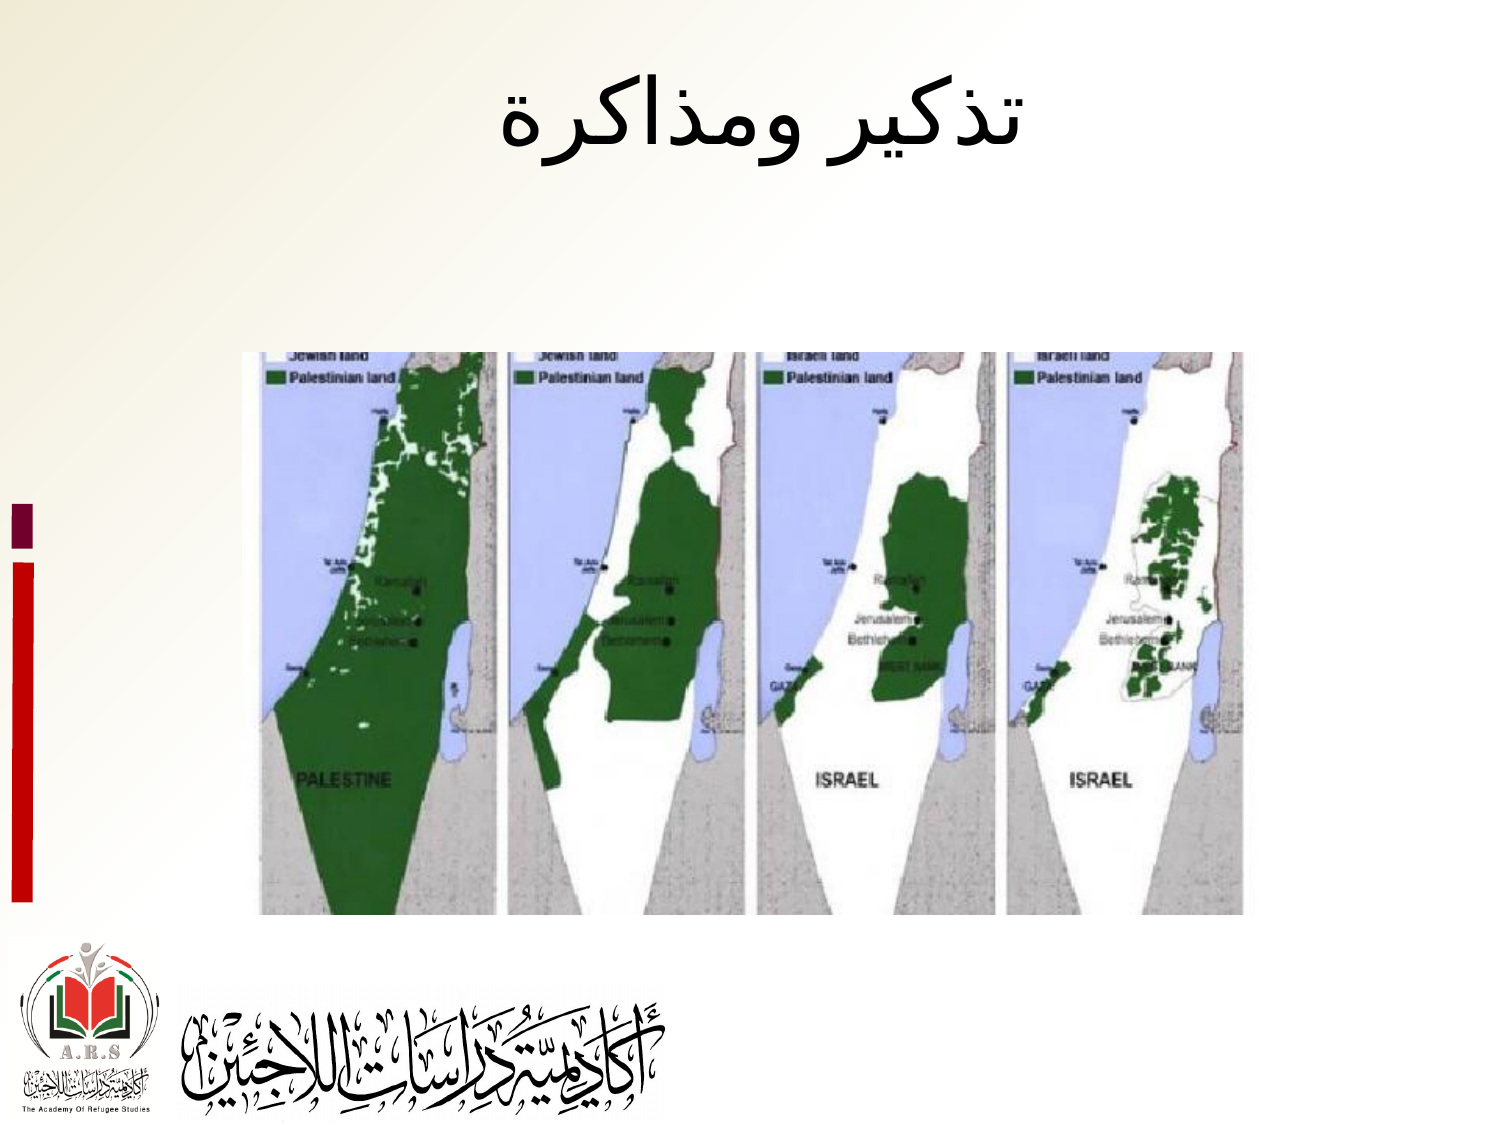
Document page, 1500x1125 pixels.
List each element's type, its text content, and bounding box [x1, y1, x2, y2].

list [241, 352, 1258, 916]
title تذكير ومذاكرة [75, 45, 1425, 233]
picture [175, 984, 668, 1125]
picture [8, 937, 164, 1120]
